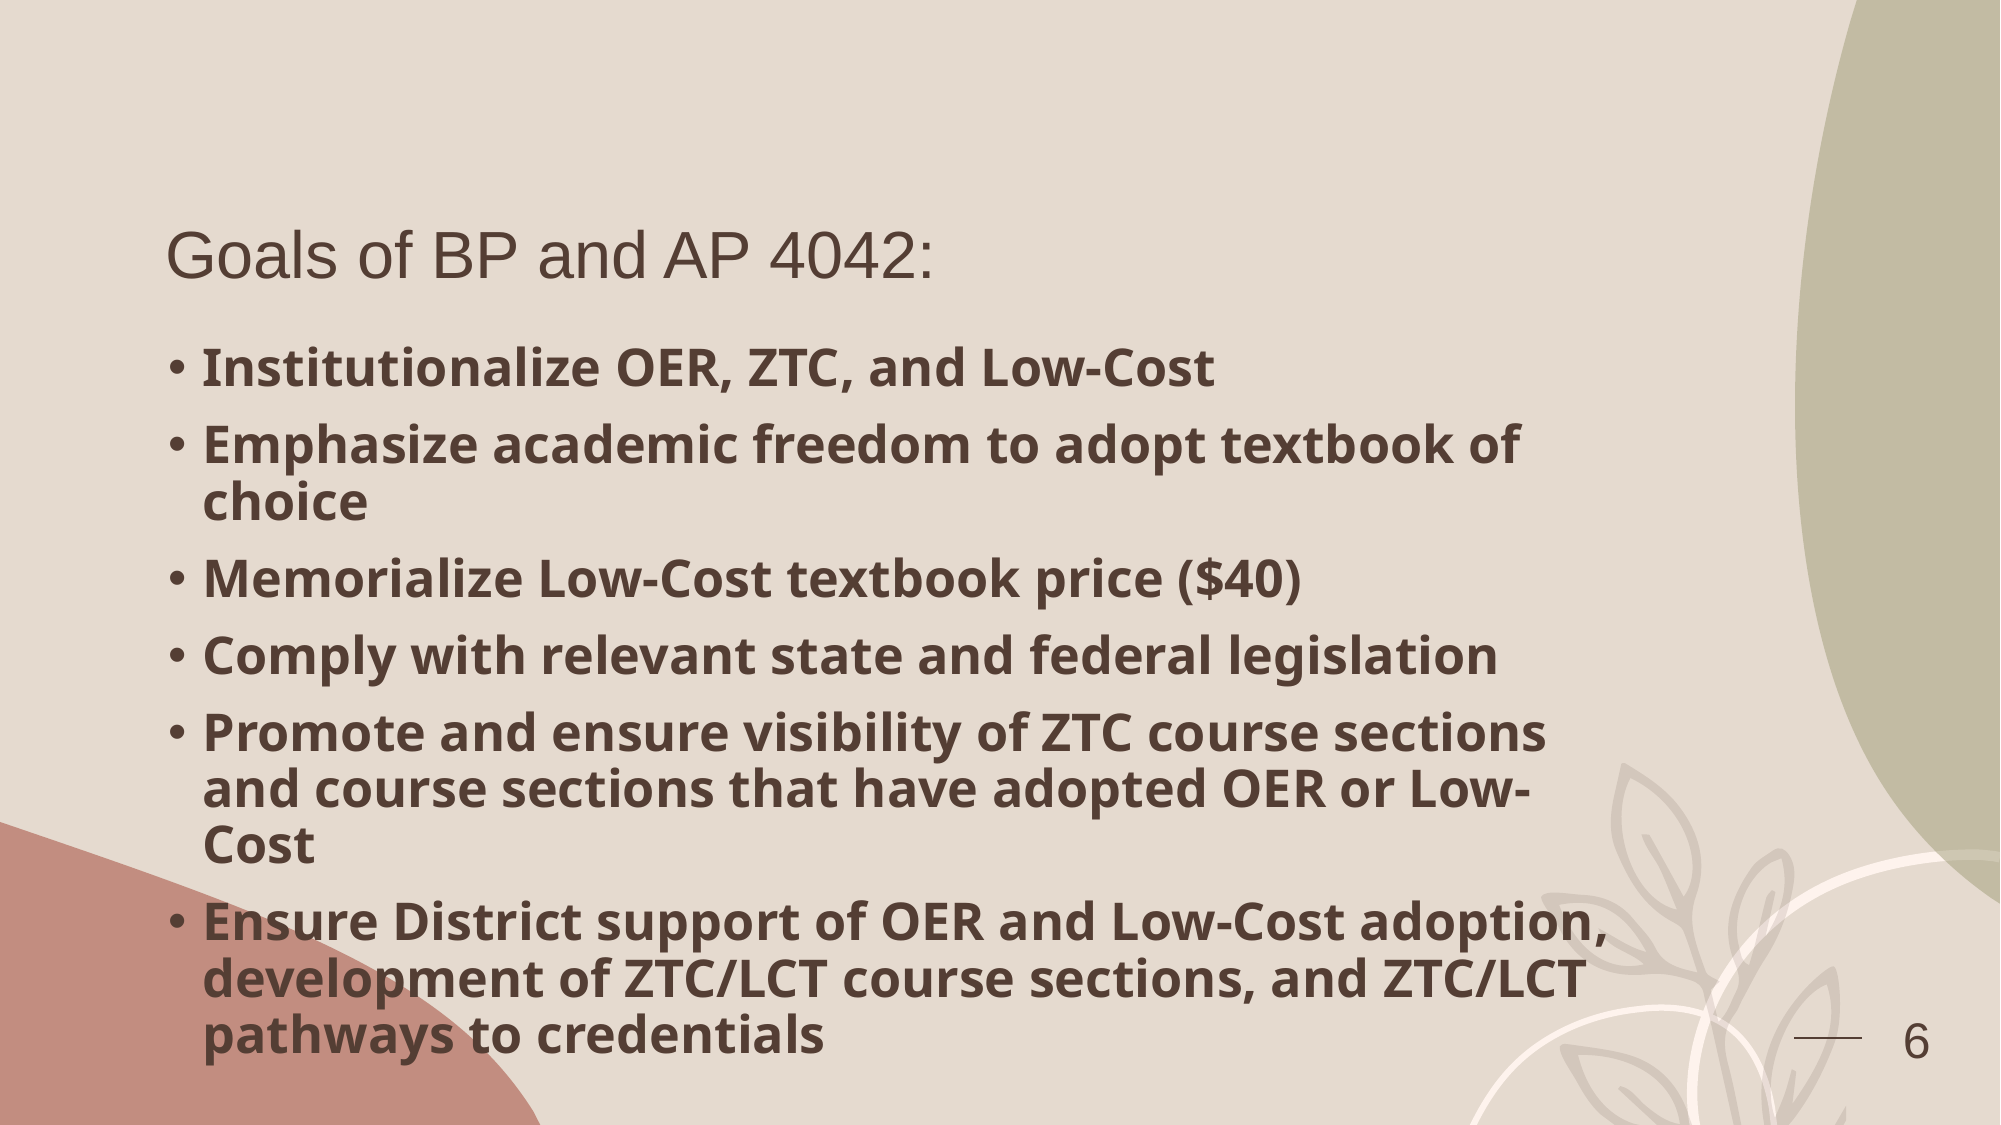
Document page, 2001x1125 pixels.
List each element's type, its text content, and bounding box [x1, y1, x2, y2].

title Goals of BP and AP 4042: [150, 149, 1386, 300]
list Institutionalize OER, ZTC, and Low-Cost Emphasize academic freedom to adopt textbook of choice Memorialize Low-Cost textbook price ($40) Comply with relevant state and federal legislation Promote and ensure visibility of ZTC course sections and course sections that have adopted OER or Low-Cost Ensure District support of OER and Low-Cost adoption, development of ZTC/LCT course sections, and ZTC/LCT pathways to credentials [150, 334, 1627, 1059]
slide_number 6 [1862, 964, 1971, 1112]
